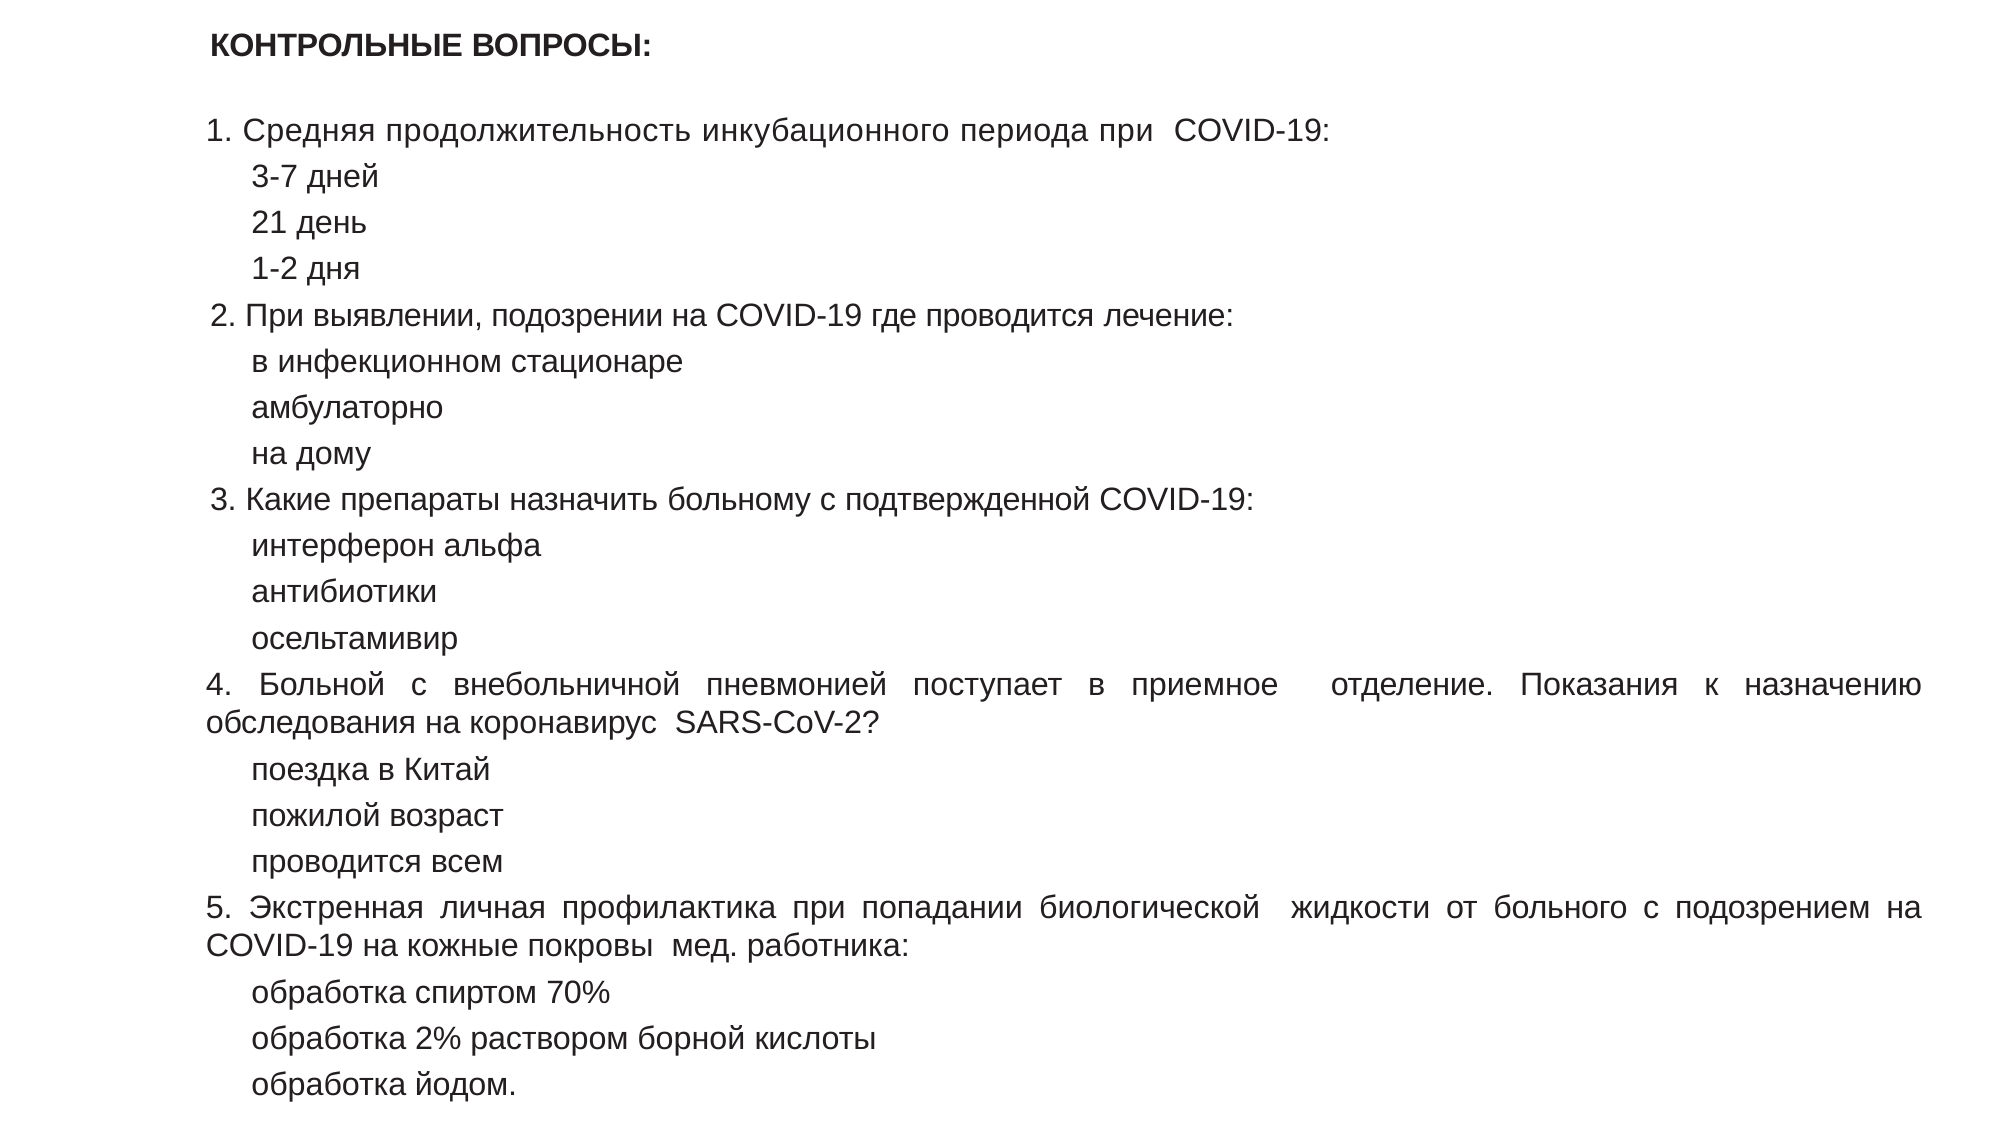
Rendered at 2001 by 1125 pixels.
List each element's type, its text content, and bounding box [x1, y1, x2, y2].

list КОНТРОЛЬНЫЕ ВОПРОСЫ: 1. Средняя продолжительность инкубационного периода при COVID-19: 3-7 дней 21 день 1-2 дня 2. При выявлении, подозрении на COVID-19 где проводится лечение: в инфекционном стационаре амбулаторно на дому 3. Какие препараты назначить больному с подтвержденной COVID-19: интерферон альфа антибиотики осельтамивир 4. Больной с внебольничной пневмонией поступает в приемное отделение. Показания к назначению обследования на коронавирус SARS-CoV-2? поездка в Китай пожилой возраст проводится всем 5. Экстренная личная профилактика при попадании биологической жидкости от больного с подозрением на COVID-19 на кожные покровы мед. работника: обработка спиртом 70% обработка 2% раствором борной кислоты обработка йодом. [188, 17, 1938, 1125]
